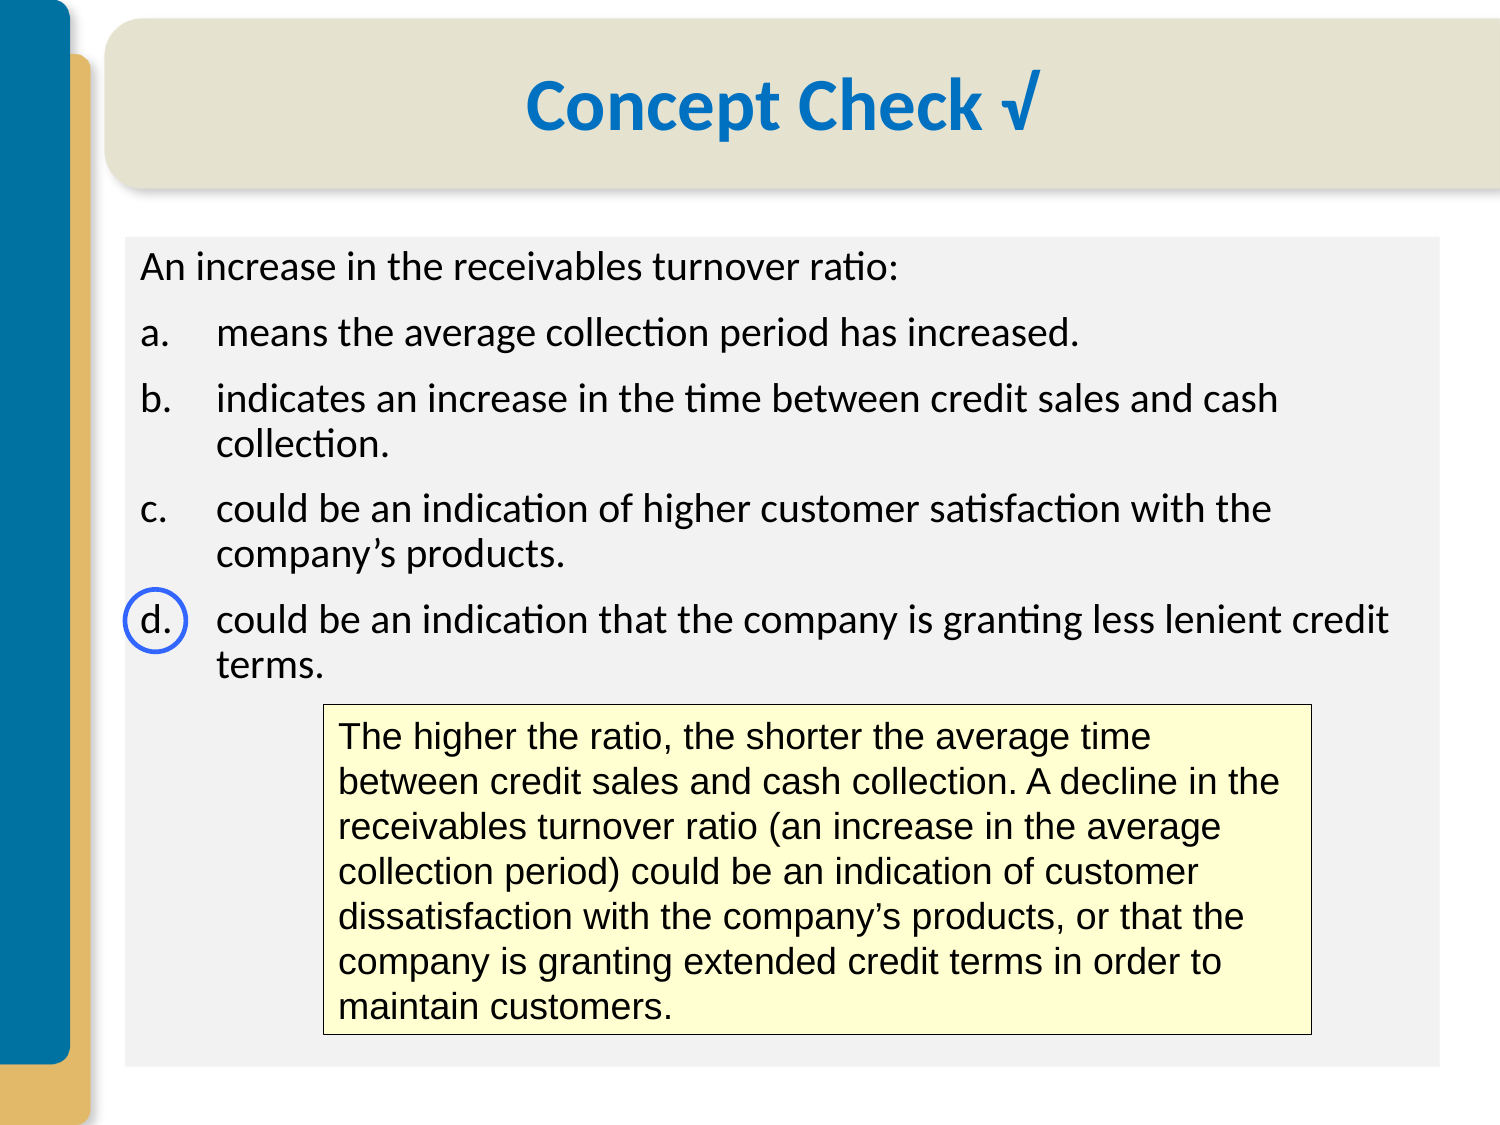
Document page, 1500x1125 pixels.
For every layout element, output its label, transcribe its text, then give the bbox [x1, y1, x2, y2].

text_box The higher the ratio, the shorter the average time between credit sales and cash collection. A decline in the receivables turnover ratio (an increase in the average collection period) could be an indication of customer dissatisfaction with the company’s products, or that the company is granting extended credit terms in order to maintain customers. [323, 704, 1312, 1035]
picture [0, 0, 1500, 1125]
title Concept Check √ [124, 28, 1440, 184]
list An increase in the receivables turnover ratio: a. means the average collection period has increased. indicates an increase in the time between credit sales and cash collection. could be an indication of higher customer satisfaction with the company’s products. d. could be an indication that the company is granting less lenient credit terms. [124, 236, 1440, 1067]
text_box [124, 589, 186, 652]
